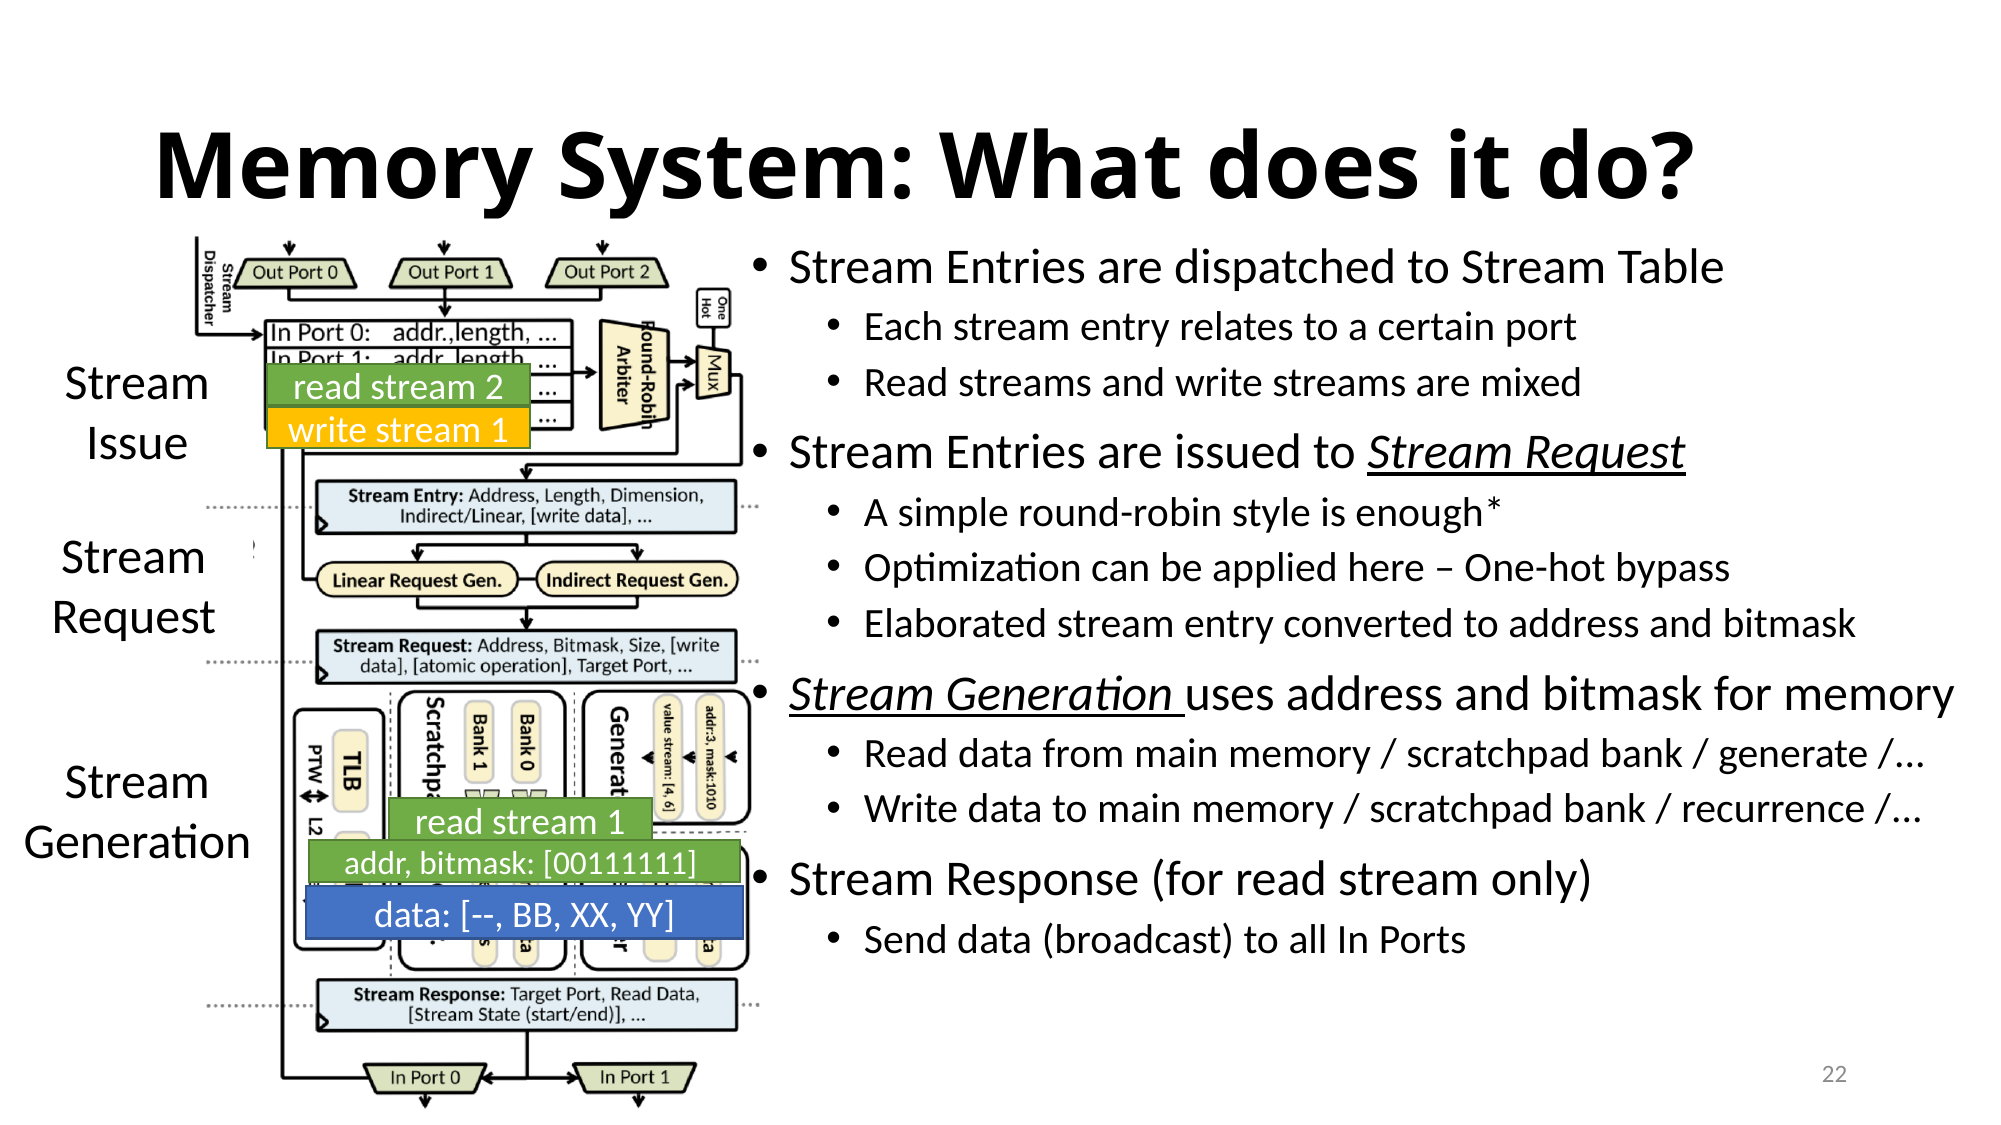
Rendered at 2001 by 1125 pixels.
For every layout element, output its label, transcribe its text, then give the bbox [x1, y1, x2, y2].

slide_number 22 [1412, 1042, 1863, 1103]
list Stream Entries are dispatched to Stream Table Each stream entry relates to a certain port Read streams and write streams are mixed Stream Entries are issued to Stream Request A simple round-robin style is enough* Optimization can be applied here – One-hot bypass Elaborated stream entry converted to address and bitmask Stream Generation uses address and bitmask for memory Read data from main memory / scratchpad bank / generate /... Write data to main memory / scratchpad bank / recurrence /... Stream Response (for read stream only) Send data (broadcast) to all In Ports [762, 232, 2000, 1102]
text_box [3, 218, 762, 1125]
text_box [305, 798, 744, 939]
title Memory System: What does it do? [137, 59, 1863, 232]
